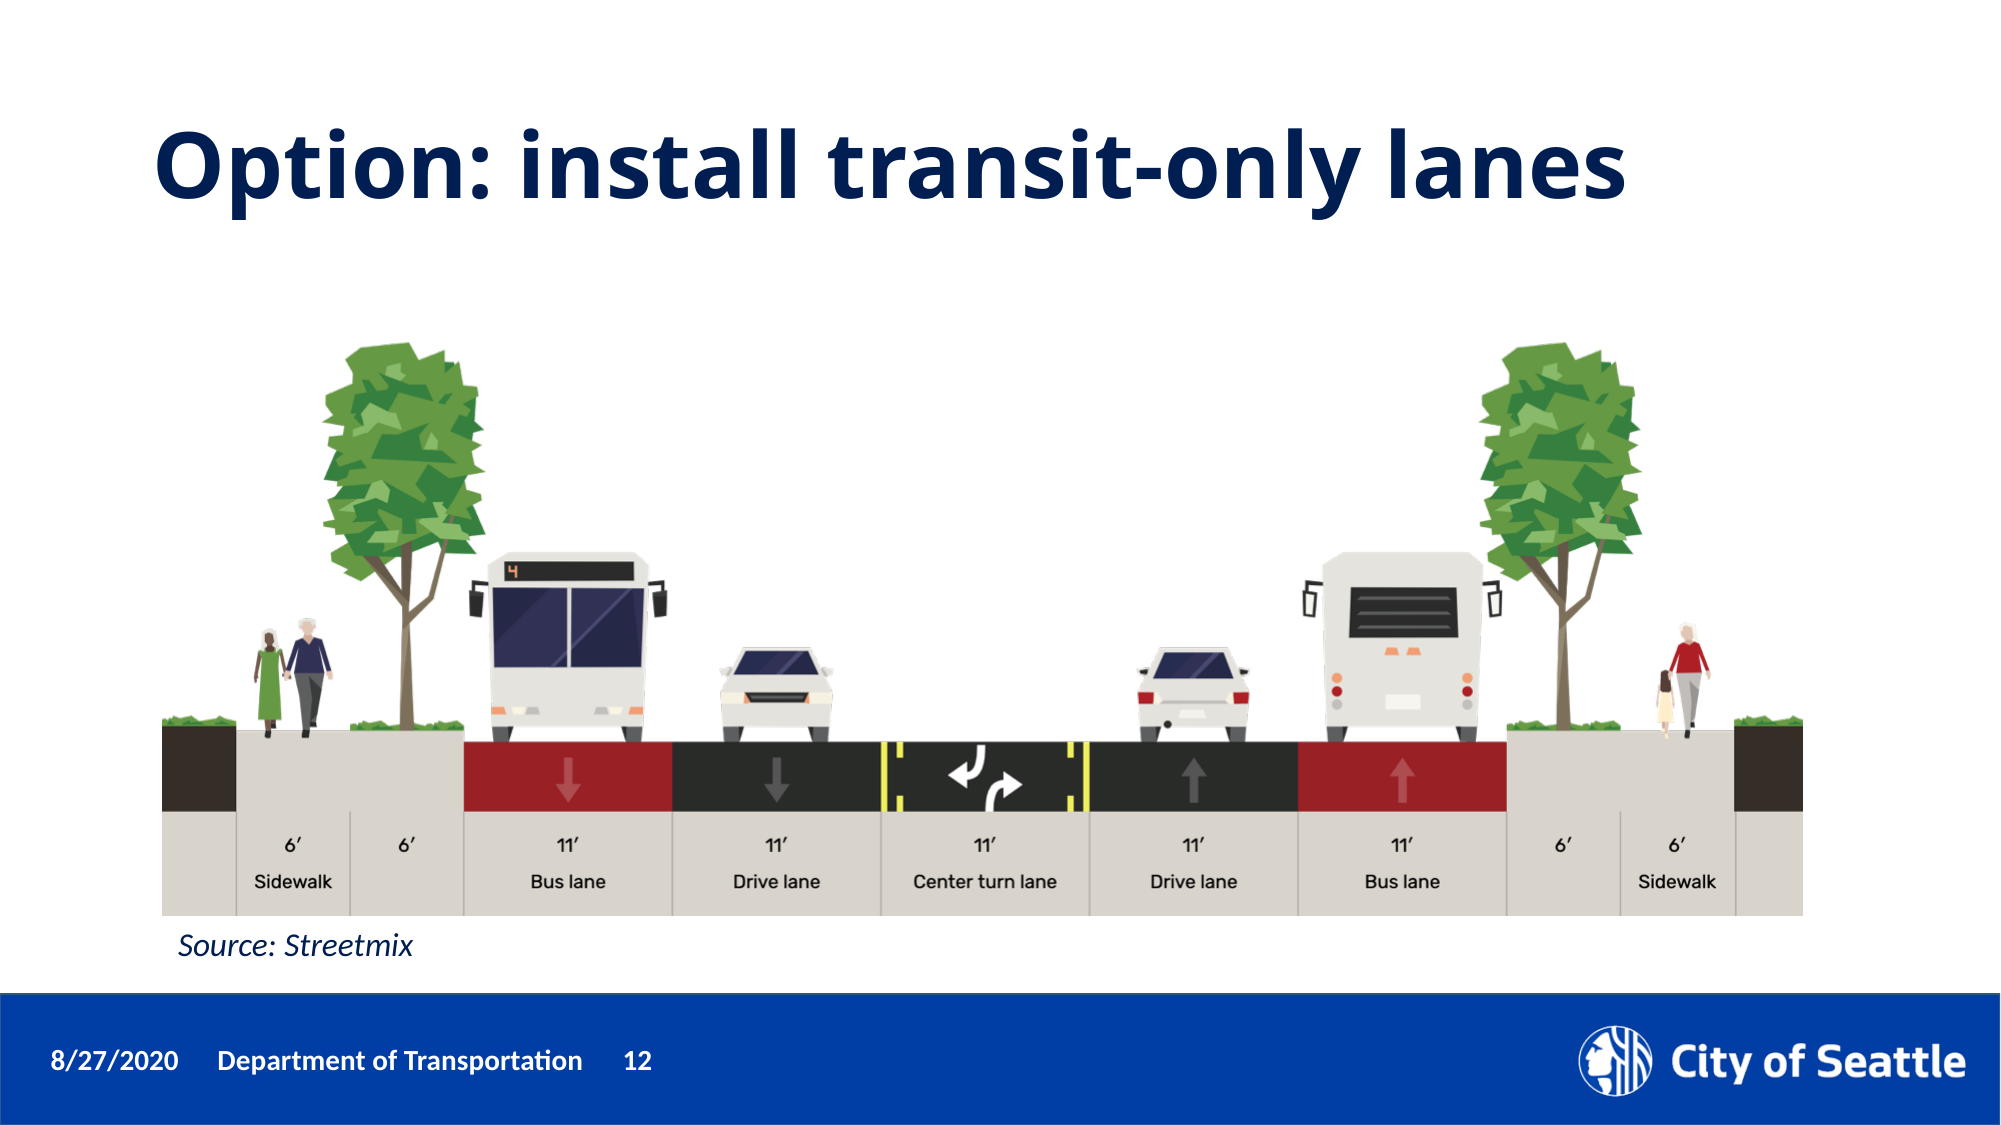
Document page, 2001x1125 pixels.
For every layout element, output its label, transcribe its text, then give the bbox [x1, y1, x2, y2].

title Option: install transit-only lanes [137, 59, 1863, 278]
picture [1544, 993, 2000, 1125]
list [162, 109, 1803, 916]
text_box Source: Streetmix [163, 916, 429, 970]
